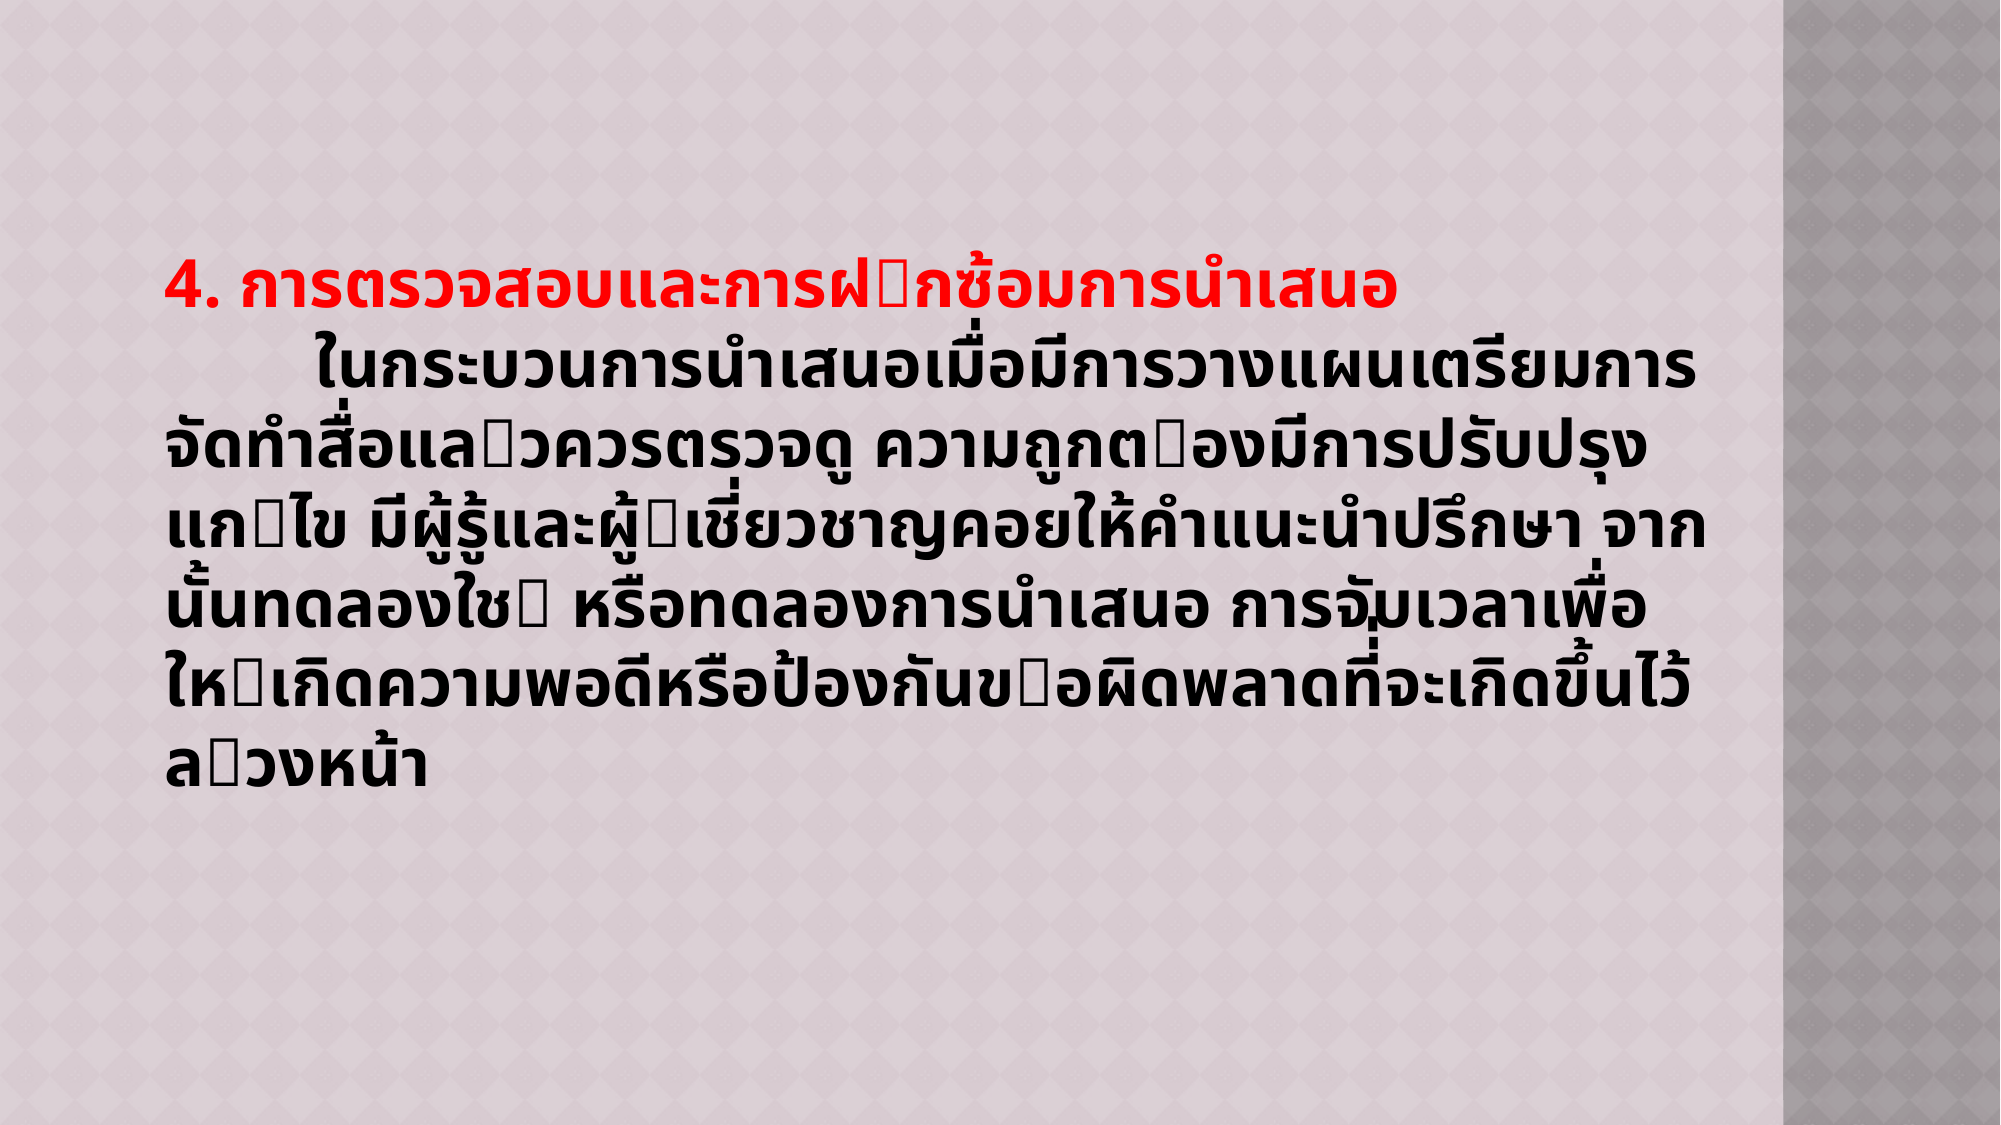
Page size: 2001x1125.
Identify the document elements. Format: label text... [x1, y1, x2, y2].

text_box 4. การตรวจสอบและการฝกซ้อมการนำเสนอ ในกระบวนการนําเสนอเมื่อมีการวางแผนเตรียมการจัดทำสื่อแลวควรตรวจดู ความถูกตองมีการปรับปรุง แกไข มีผู้รู้และผู้เชี่ยวชาญคอยให้คำแนะนําปรึกษา จากนั้นทดลองใช หรือทดลองการนําเสนอ การจับเวลาเพื่อใหเกิดความพอดีหรือป้องกันขอผิดพลาดที่่จะเกิดขึ้นไว้ลวงหน้า [149, 233, 1746, 808]
